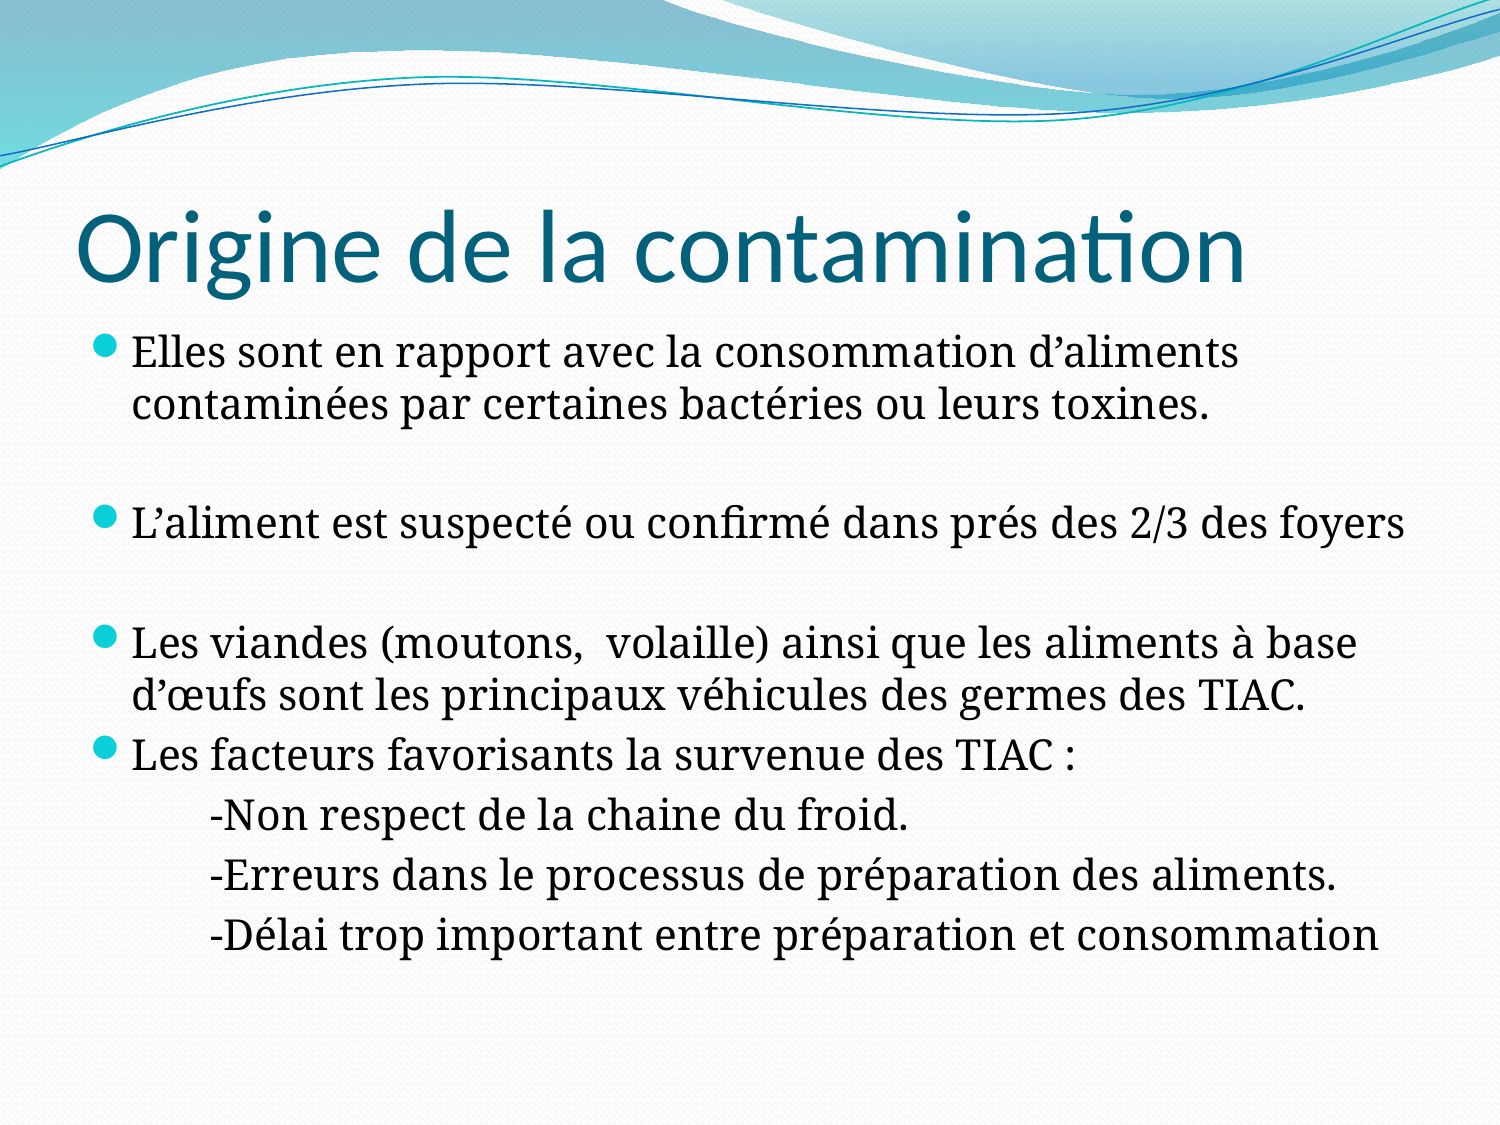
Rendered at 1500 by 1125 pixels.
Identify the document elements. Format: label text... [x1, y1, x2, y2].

list Elles sont en rapport avec la consommation d’aliments contaminées par certaines bactéries ou leurs toxines. L’aliment est suspecté ou confirmé dans prés des 2/3 des foyers Les viandes (moutons, volaille) ainsi que les aliments à base d’œufs sont les principaux véhicules des germes des TIAC. Les facteurs favorisants la survenue des TIAC : -Non respect de la chaine du froid. -Erreurs dans le processus de préparation des aliments. -Délai trop important entre préparation et consommation [75, 317, 1425, 1038]
title Origine de la contamination [75, 115, 1425, 303]
